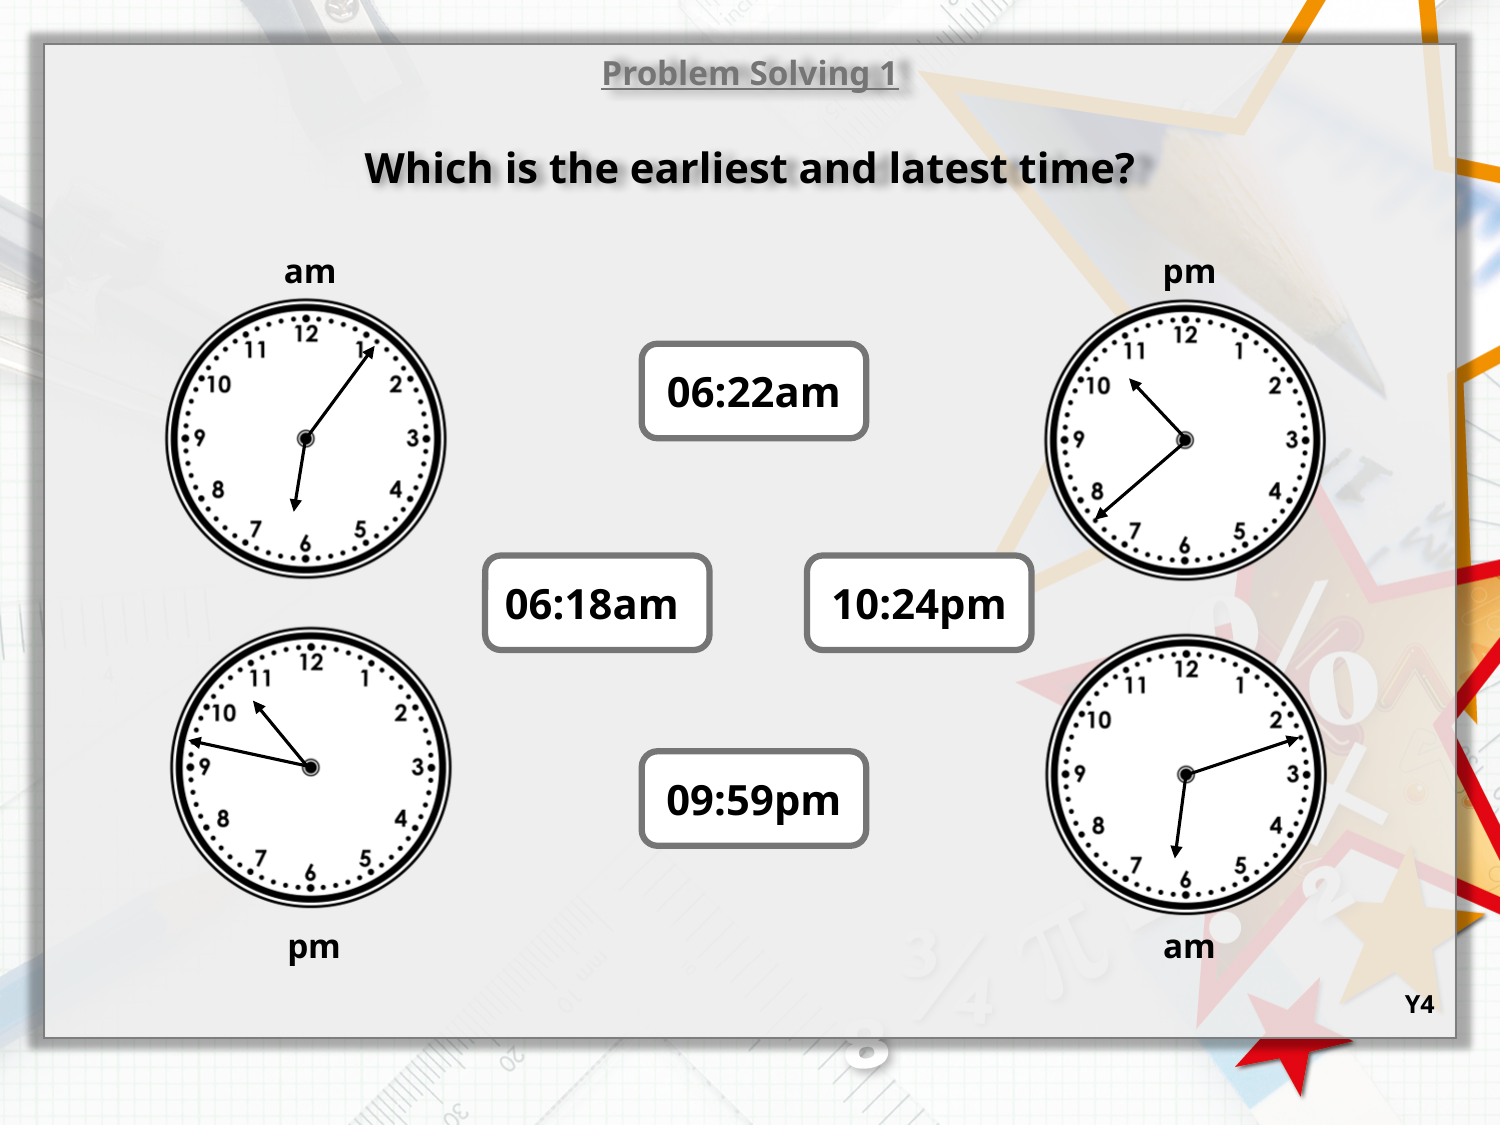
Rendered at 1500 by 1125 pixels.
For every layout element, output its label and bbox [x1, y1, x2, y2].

text_box [187, 242, 1300, 974]
picture [0, 0, 1500, 1125]
